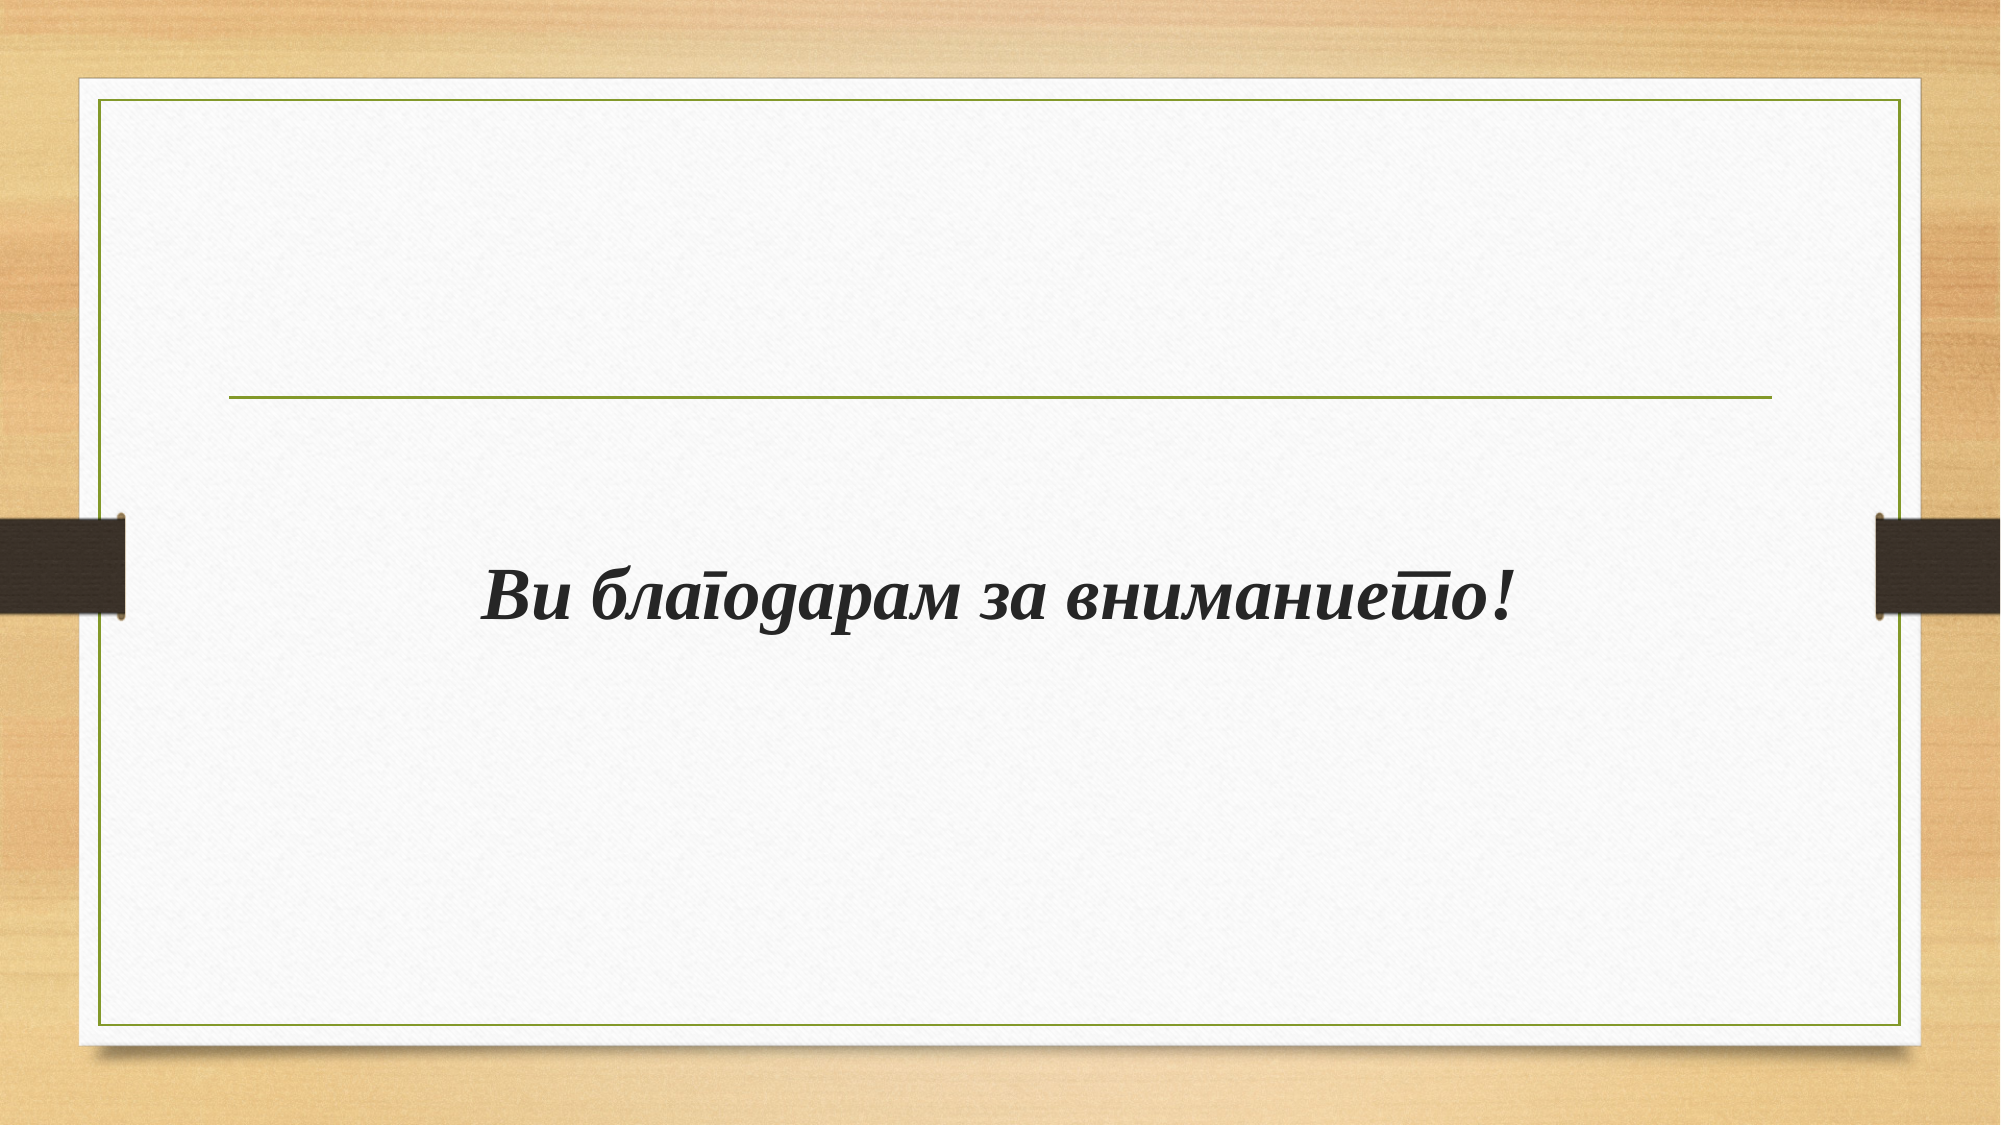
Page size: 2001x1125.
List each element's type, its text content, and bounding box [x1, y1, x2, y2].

list Ви благодарам за вниманието! [212, 419, 1788, 964]
picture [0, 0, 2001, 1125]
